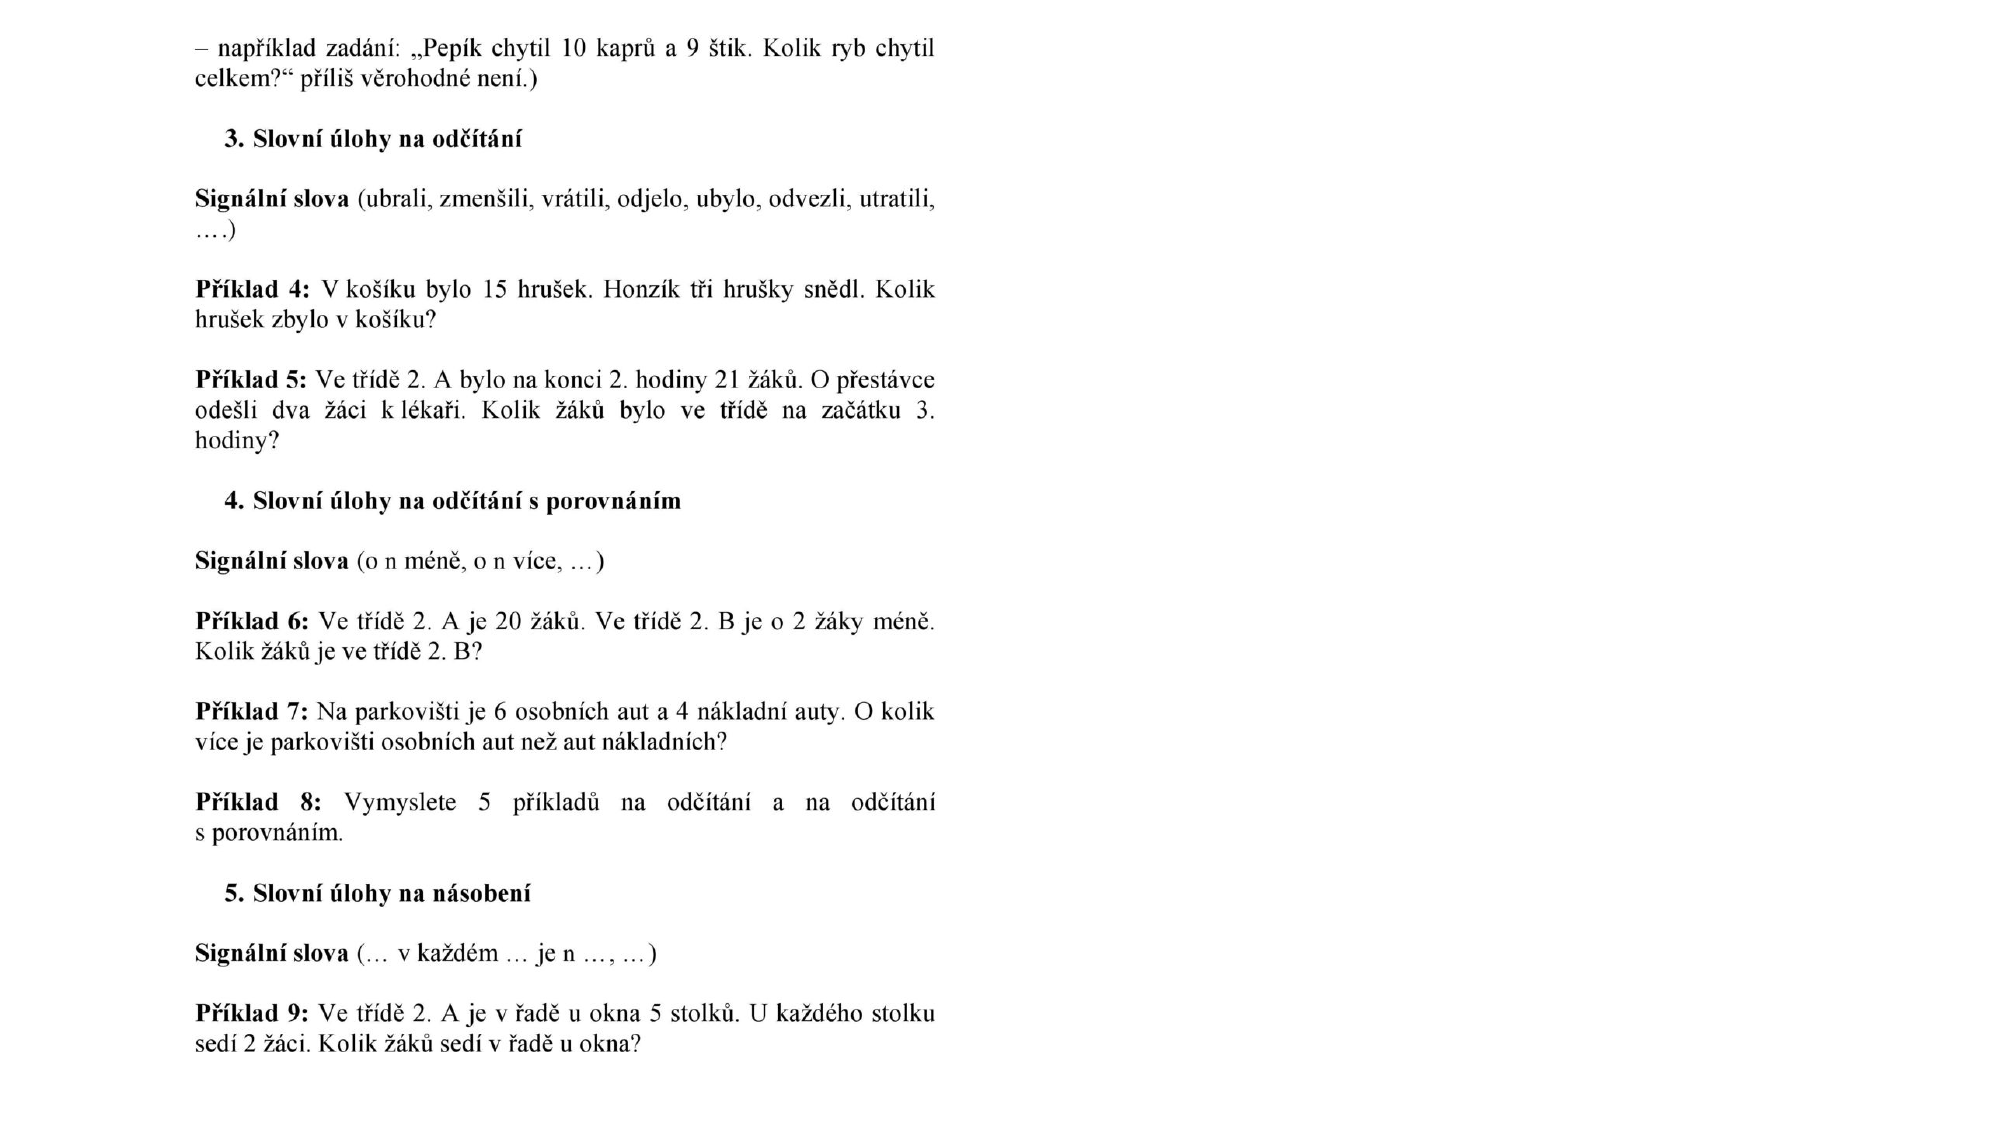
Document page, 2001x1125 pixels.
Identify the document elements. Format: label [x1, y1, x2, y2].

picture [192, 35, 938, 1053]
